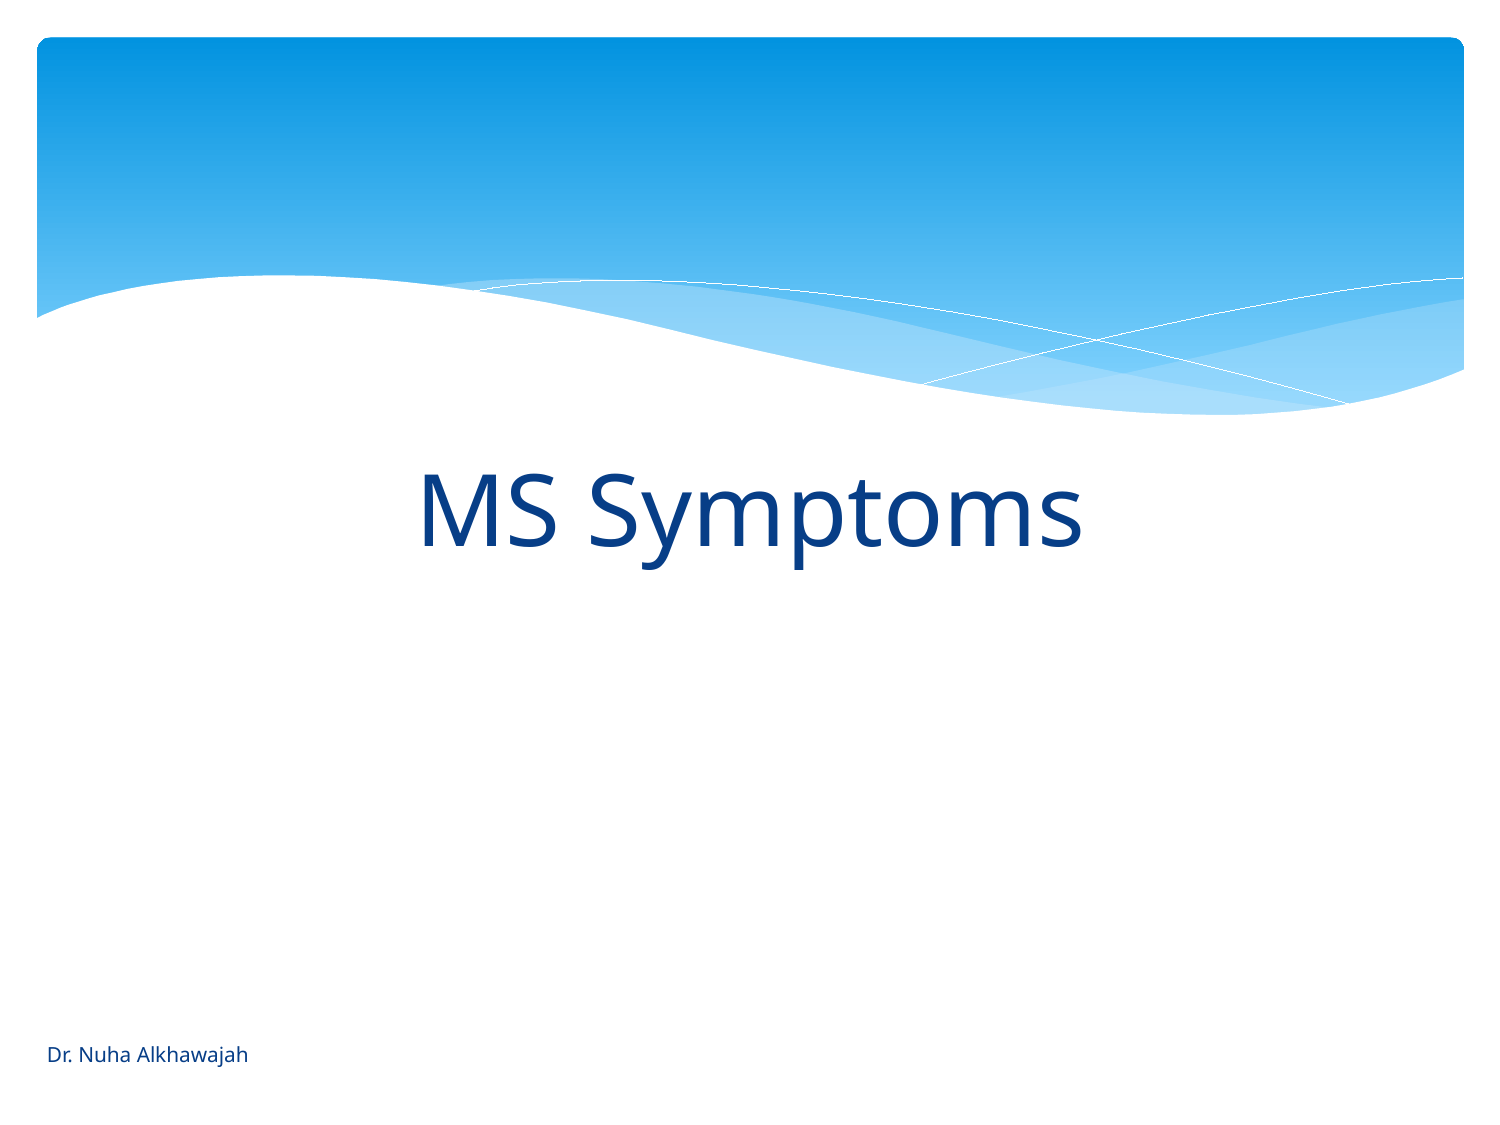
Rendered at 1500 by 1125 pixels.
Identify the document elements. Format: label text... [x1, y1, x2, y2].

list MS Symptoms [143, 438, 1359, 1005]
footer Dr. Nuha Alkhawajah [31, 1025, 653, 1086]
